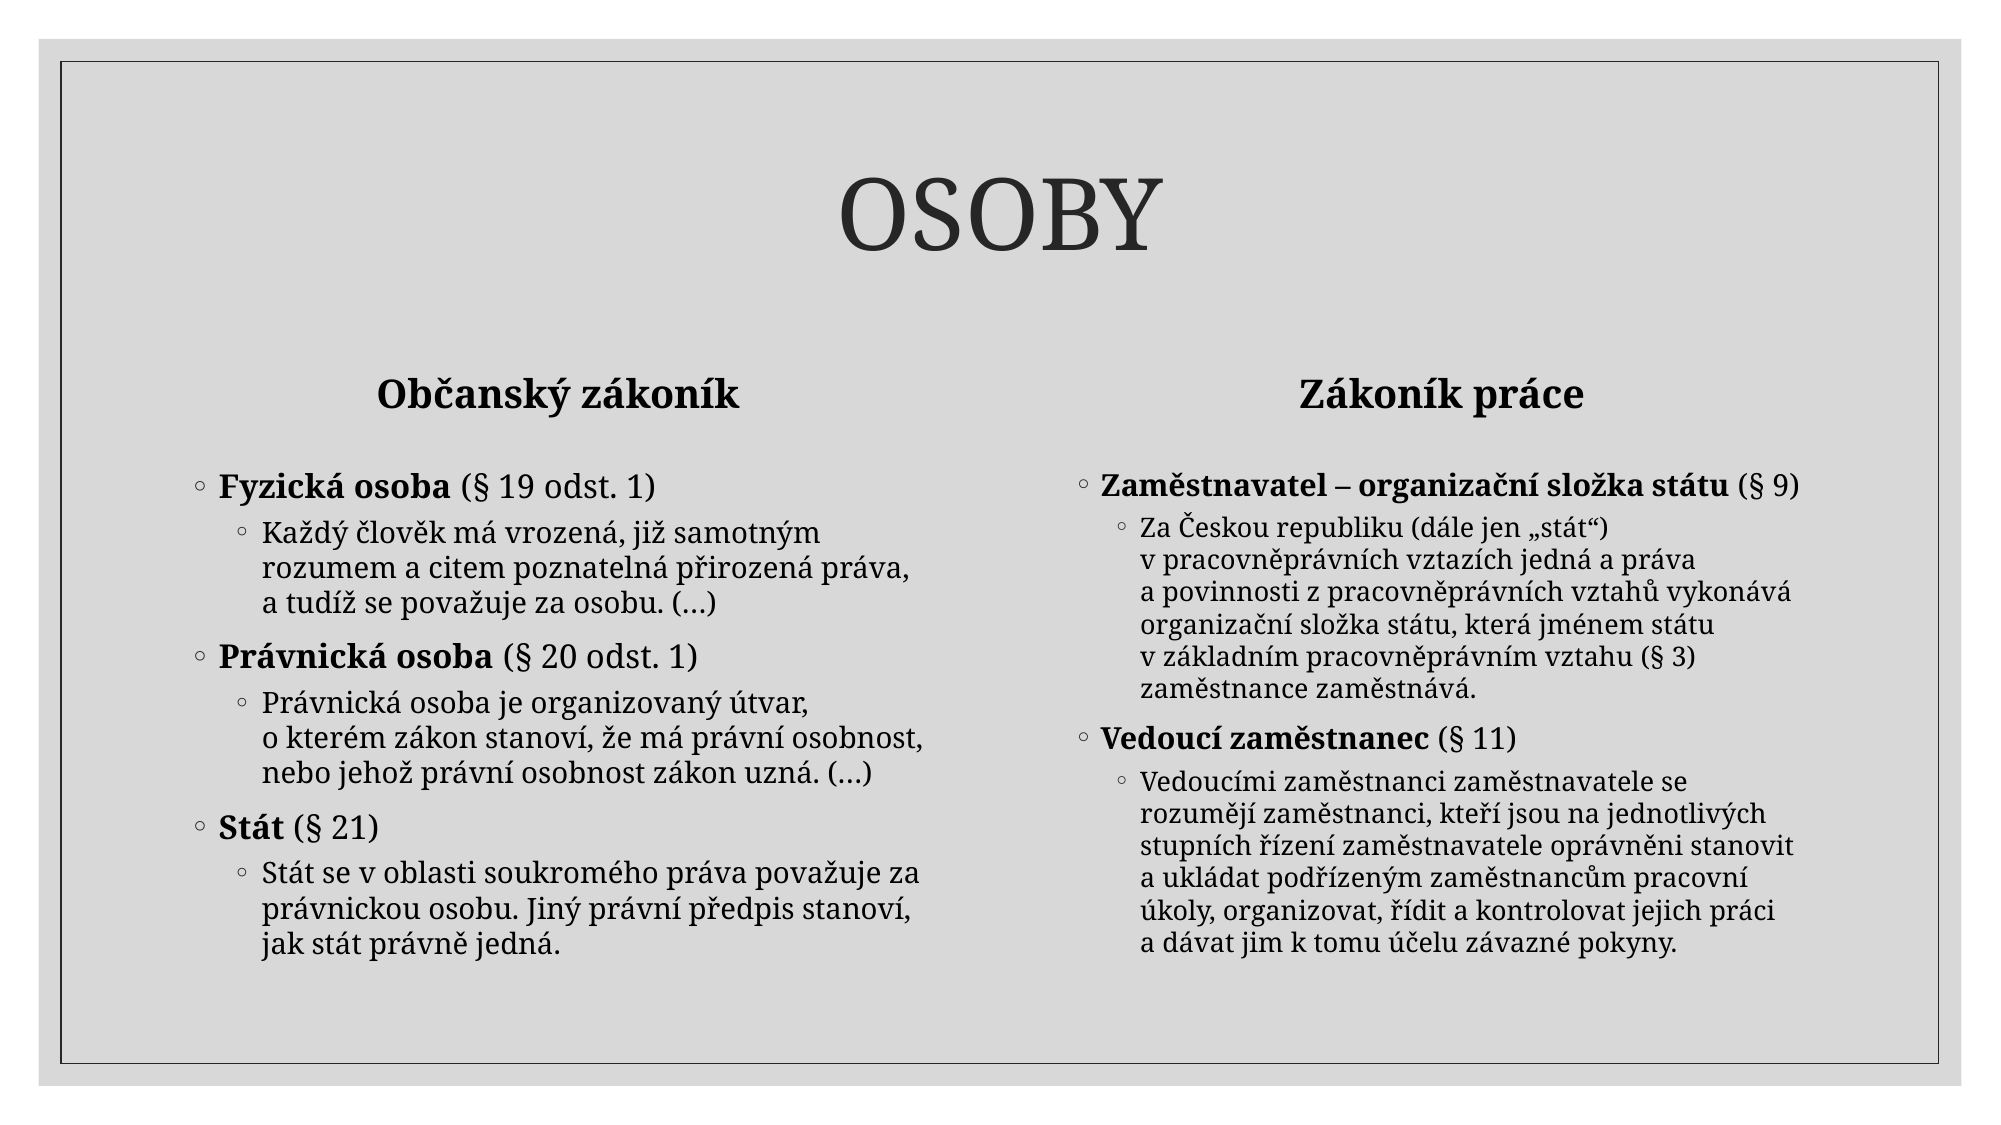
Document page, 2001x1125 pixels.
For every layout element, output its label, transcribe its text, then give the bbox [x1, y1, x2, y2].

list Zaměstnavatel – organizační složka státu (§ 9) Za Českou republiku (dále jen „stát“) v pracovněprávních vztazích jedná a práva a povinnosti z pracovněprávních vztahů vykonává organizační složka státu, která jménem státu v základním pracovněprávním vztahu (§ 3) zaměstnance zaměstnává. Vedoucí zaměstnanec (§ 11) Vedoucími zaměstnanci zaměstnavatele se rozumějí zaměstnanci, kteří jsou na jednotlivých stupních řízení zaměstnavatele oprávněni stanovit a ukládat podřízeným zaměstnancům pracovní úkoly, organizovat, řídit a kontrolovat jejich práci a dávat jim k tomu účelu závazné pokyny. [1059, 458, 1825, 978]
list Občanský zákoník [175, 340, 941, 446]
list Zákoník práce [1059, 340, 1825, 446]
title OSOBY [174, 105, 1825, 331]
list Fyzická osoba (§ 19 odst. 1) Každý člověk má vrozená, již samotným rozumem a citem poznatelná přirozená práva, a tudíž se považuje za osobu. (…) Právnická osoba (§ 20 odst. 1) Právnická osoba je organizovaný útvar, o kterém zákon stanoví, že má právní osobnost, nebo jehož právní osobnost zákon uzná. (…) Stát (§ 21) Stát se v oblasti soukromého práva považuje za právnickou osobu. Jiný právní předpis stanoví, jak stát právně jedná. [175, 458, 941, 978]
